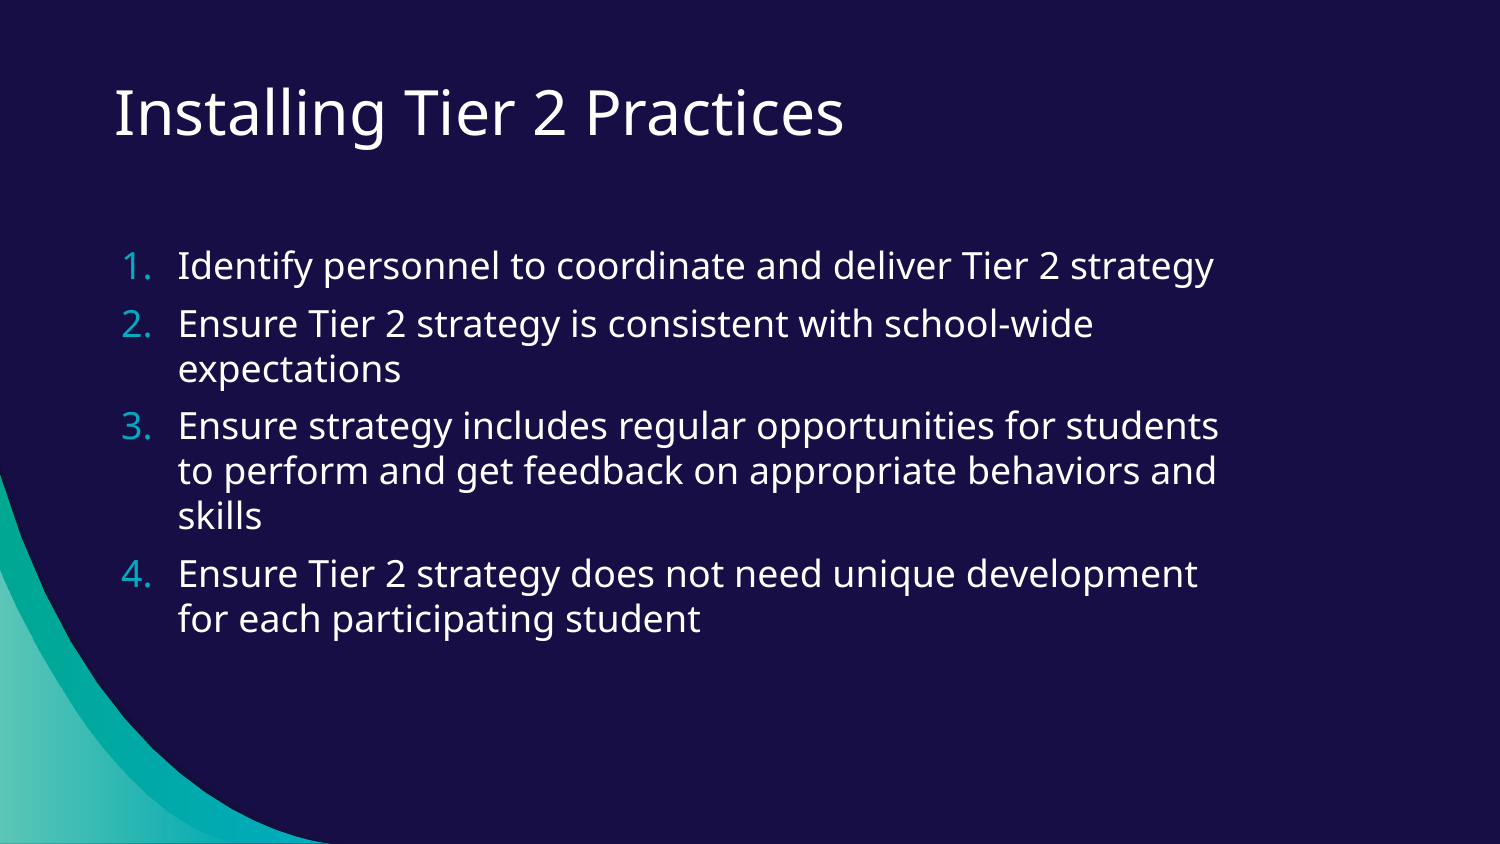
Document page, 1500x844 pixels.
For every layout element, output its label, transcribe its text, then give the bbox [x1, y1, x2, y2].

list Identify personnel to coordinate and deliver Tier 2 strategy Ensure Tier 2 strategy is consistent with school-wide expectations Ensure strategy includes regular opportunities for students to perform and get feedback on appropriate behaviors and skills Ensure Tier 2 strategy does not need unique development for each participating student [85, 227, 1254, 804]
title Installing Tier 2 Practices [100, 57, 1254, 162]
